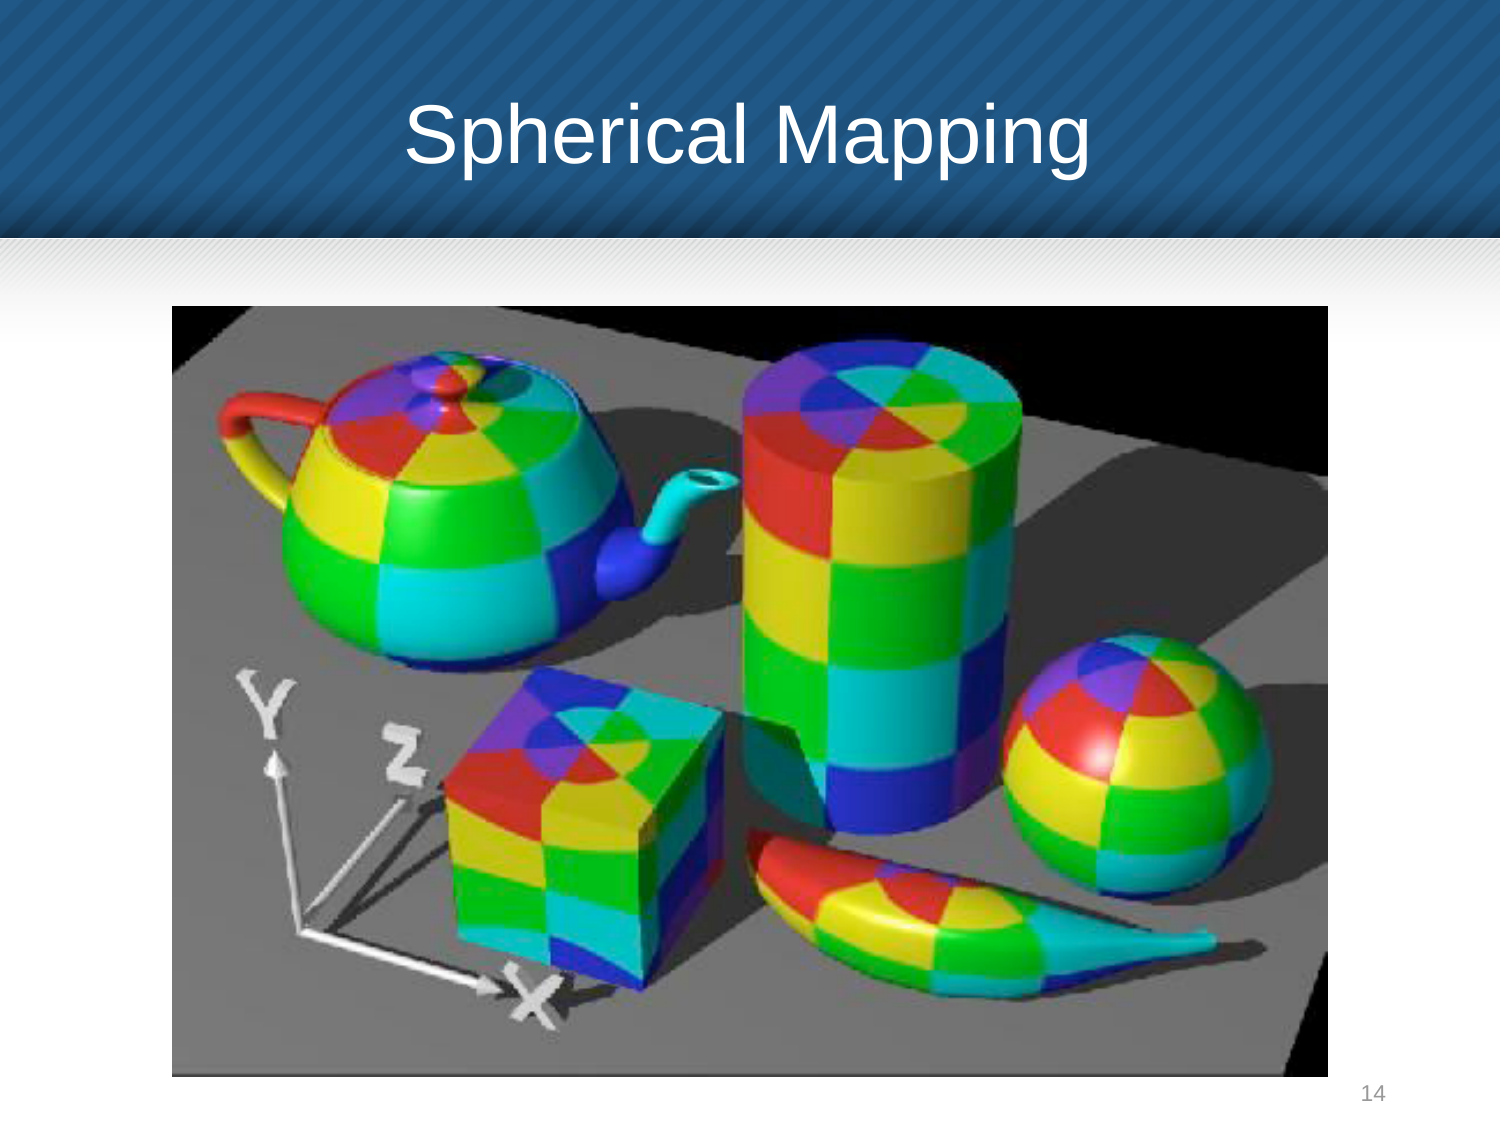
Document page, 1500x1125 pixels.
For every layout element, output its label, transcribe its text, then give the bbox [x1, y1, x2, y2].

picture [0, 239, 1500, 1078]
picture [0, 0, 1500, 238]
slide_number 14 [1360, 1035, 1481, 1107]
title Spherical Mapping [33, 44, 1463, 234]
